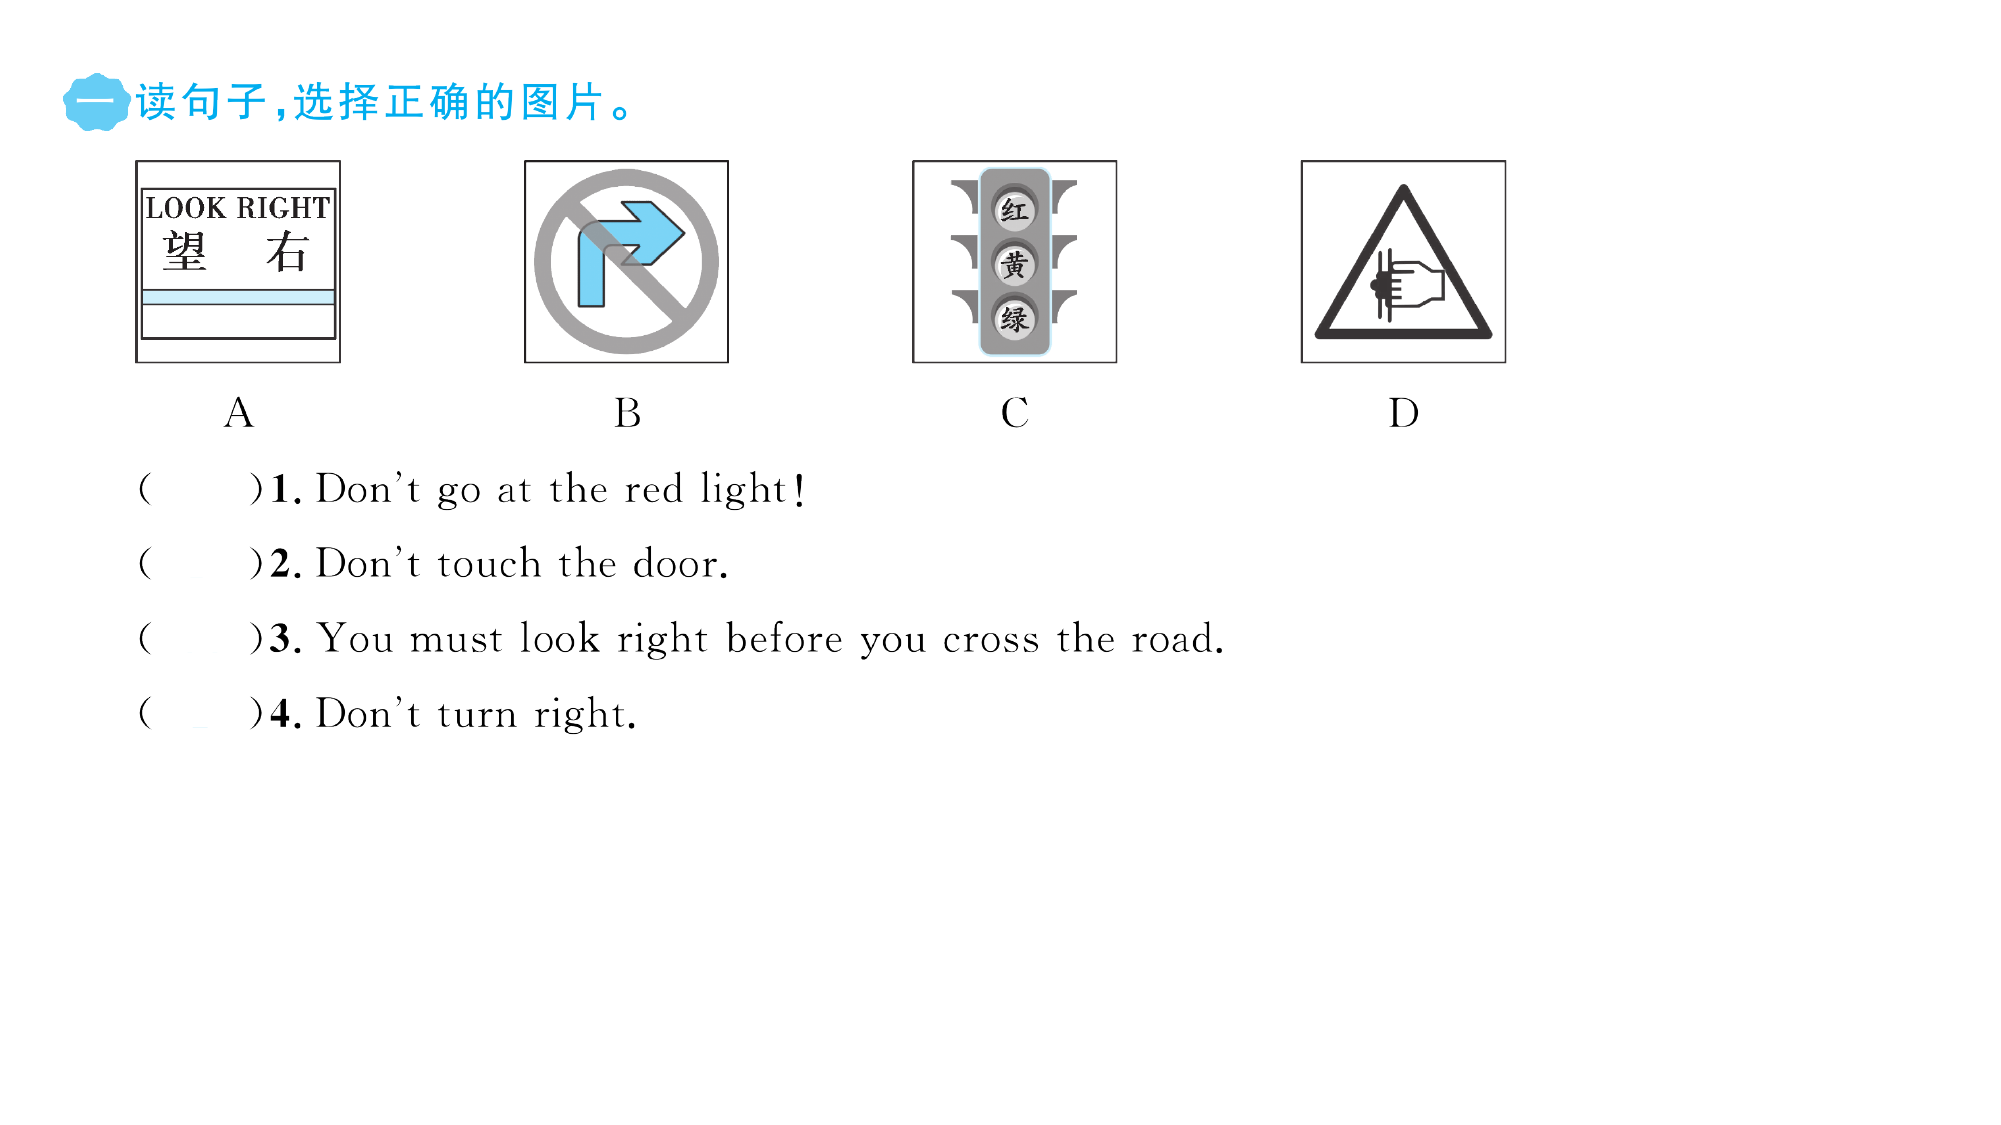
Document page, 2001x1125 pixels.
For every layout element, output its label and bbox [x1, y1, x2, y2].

picture [58, 58, 1949, 747]
